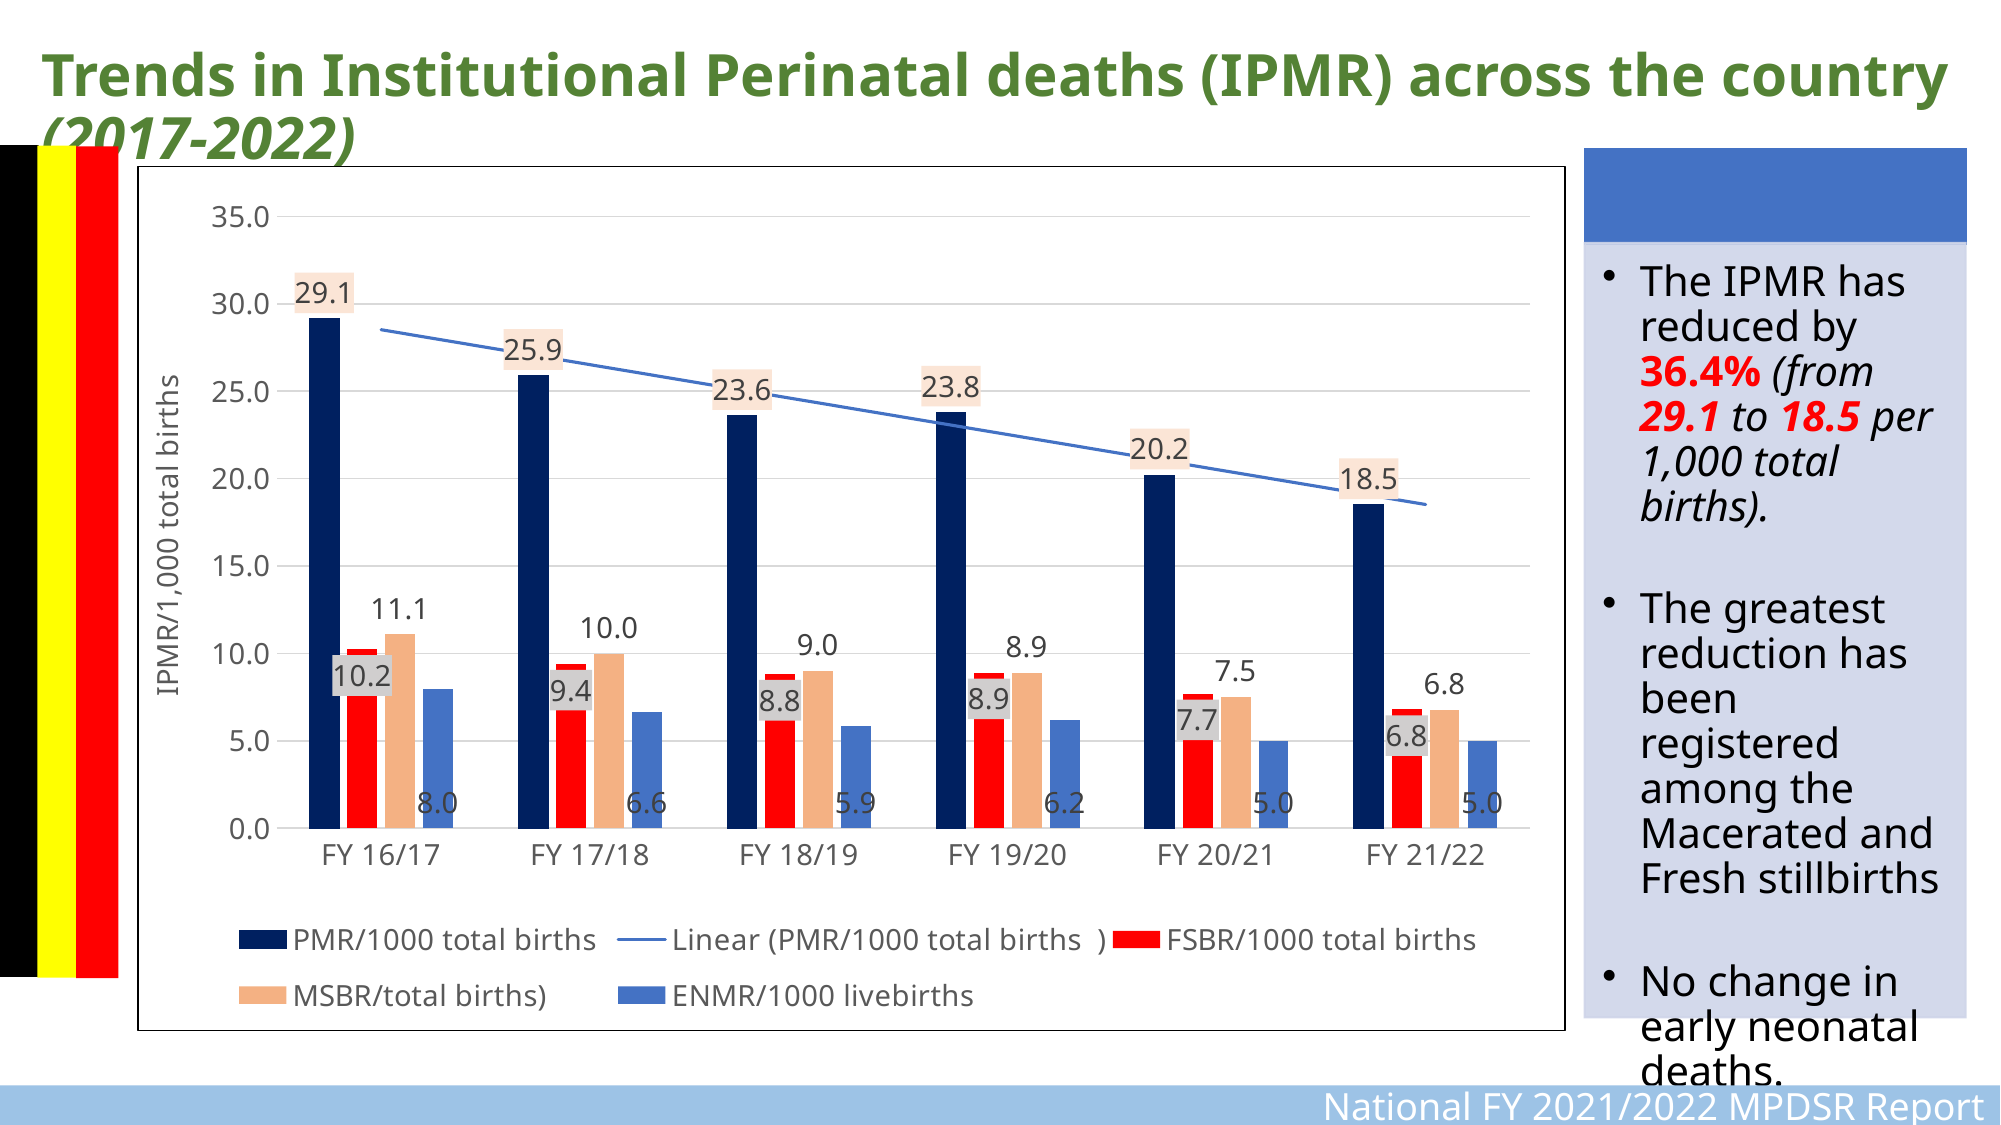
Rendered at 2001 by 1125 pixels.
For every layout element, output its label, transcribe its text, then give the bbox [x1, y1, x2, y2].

title Trends in Institutional Perinatal deaths (IPMR) across the country (2017-2022) [26, 38, 2000, 166]
text_box [26, 54, 1974, 273]
text_box National FY 2021/2022 MPDSR Report [0, 1084, 2000, 1125]
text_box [0, 145, 119, 979]
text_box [1584, 149, 1966, 1036]
chart [137, 165, 1566, 1032]
